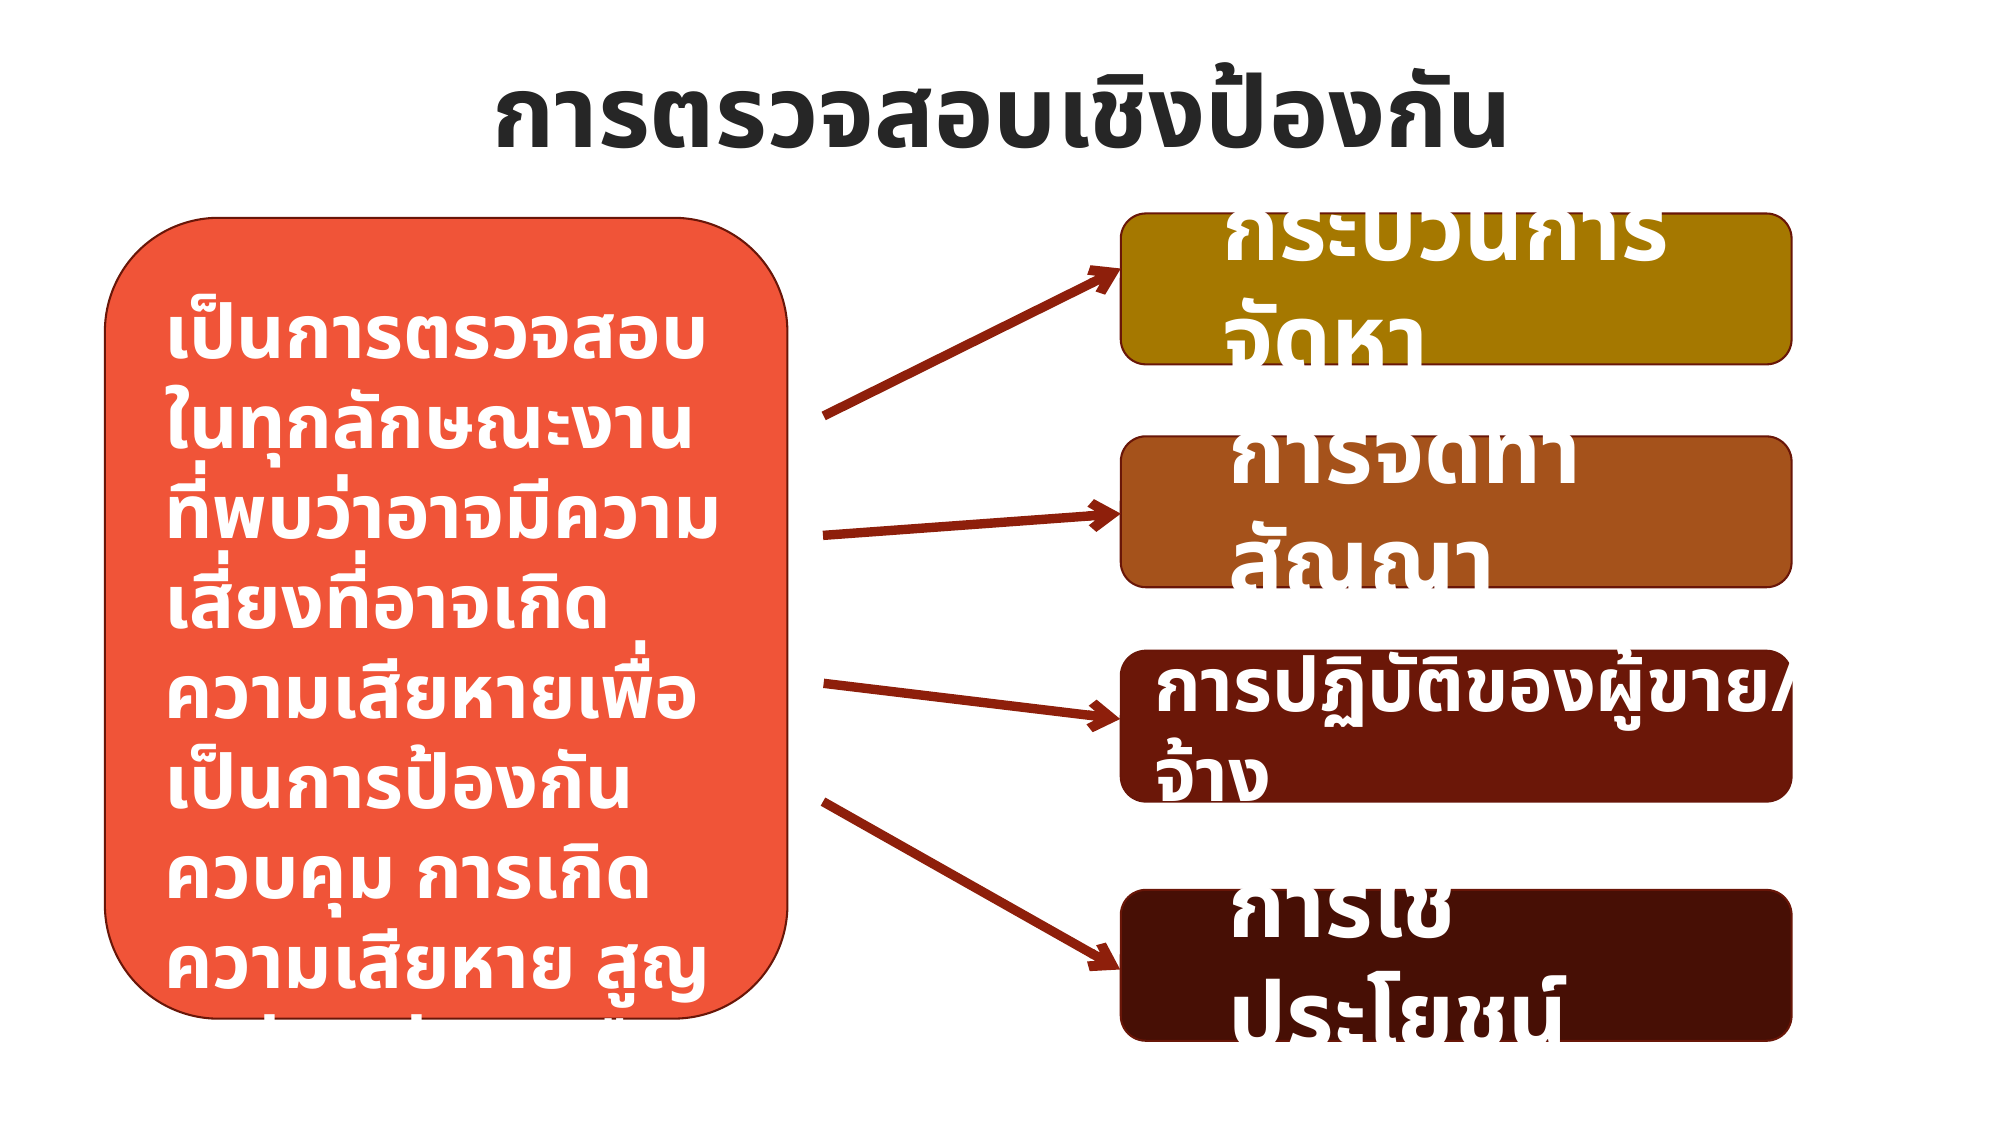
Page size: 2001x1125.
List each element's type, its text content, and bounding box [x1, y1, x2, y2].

text_box เป็นการตรวจสอบในทุกลักษณะงานที่พบว่าอาจมีความเสี่ยงที่อาจเกิดความเสียหายเพื่อเป็นการป้องกัน ควบคุม การเกิดความเสียหาย สูญเปล่า แก่เงินหรือทรัพย์สินของรัฐ [149, 276, 743, 1125]
text_box [1119, 435, 1228, 589]
text_box [1702, 435, 1793, 589]
text_box [1119, 649, 1154, 803]
text_box [1119, 212, 1222, 366]
text_box การปฏิบัติของผู้ขาย/ผู้รับจ้าง [1154, 628, 1978, 824]
text_box [1119, 888, 1228, 1042]
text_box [822, 801, 1121, 970]
list การตรวจสอบเชิงป้องกัน [53, 55, 1952, 175]
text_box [823, 683, 1121, 719]
text_box กระบวนการจัดหา [1222, 161, 1696, 397]
text_box [1696, 212, 1793, 366]
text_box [823, 513, 1121, 536]
text_box การจัดทำสัญญา [1228, 384, 1702, 620]
text_box การใช้ประโยชน์ [1228, 838, 1702, 1073]
text_box [103, 216, 789, 997]
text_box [823, 268, 1121, 417]
text_box [1702, 888, 1793, 1042]
